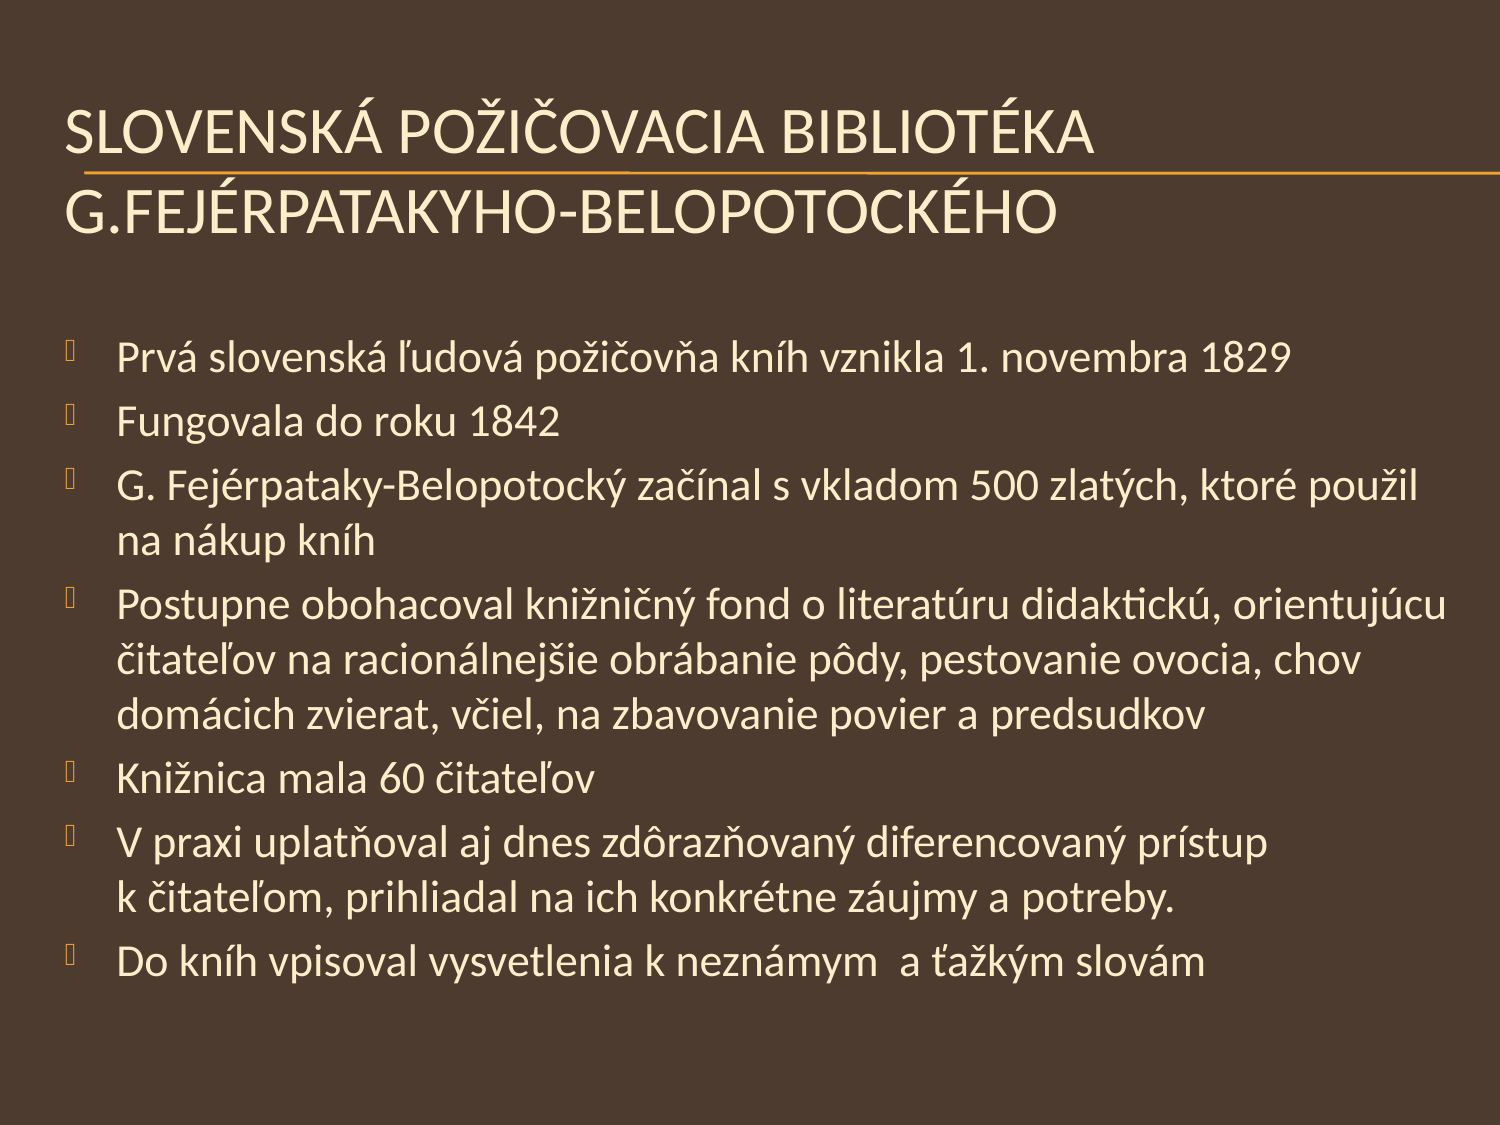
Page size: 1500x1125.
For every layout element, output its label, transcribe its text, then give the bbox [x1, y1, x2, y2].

title Slovenská požičovacia bibliotéka G.Fejérpatakyho-Belopotockého [50, 90, 1475, 244]
list Prvá slovenská ľudová požičovňa kníh vznikla 1. novembra 1829 Fungovala do roku 1842 G. Fejérpataky-Belopotocký začínal s vkladom 500 zlatých, ktoré použil na nákup kníh Postupne obohacoval knižničný fond o literatúru didaktickú, orientujúcu čitateľov na racionálnejšie obrábanie pôdy, pestovanie ovocia, chov domácich zvierat, včiel, na zbavovanie povier a predsudkov Knižnica mala 60 čitateľov V praxi uplatňoval aj dnes zdôrazňovaný diferencovaný prístup k čitateľom, prihliadal na ich konkrétne záujmy a potreby. Do kníh vpisoval vysvetlenia k neznámym a ťažkým slovám [50, 254, 1475, 998]
